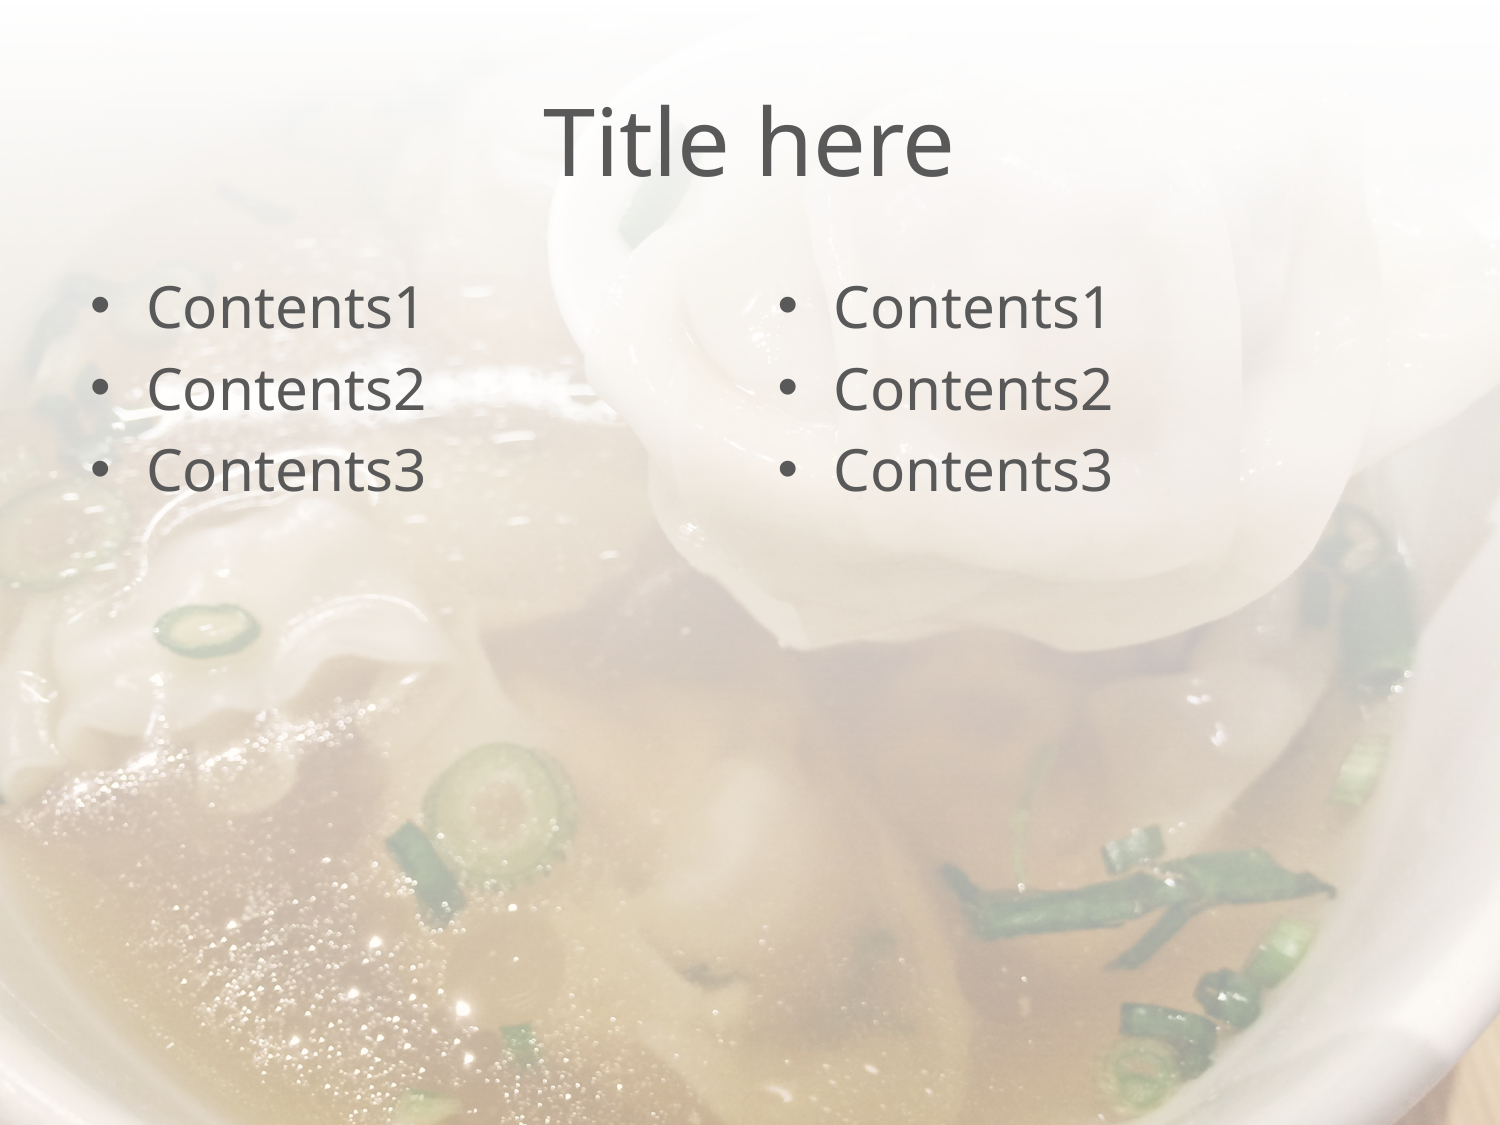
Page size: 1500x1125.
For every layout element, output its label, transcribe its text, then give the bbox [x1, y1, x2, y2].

title Title here [75, 45, 1425, 233]
text_box [0, 0, 1500, 1125]
list Contents1 Contents2 Contents3 [762, 262, 1425, 1005]
list Contents1 Contents2 Contents3 [75, 262, 738, 1005]
